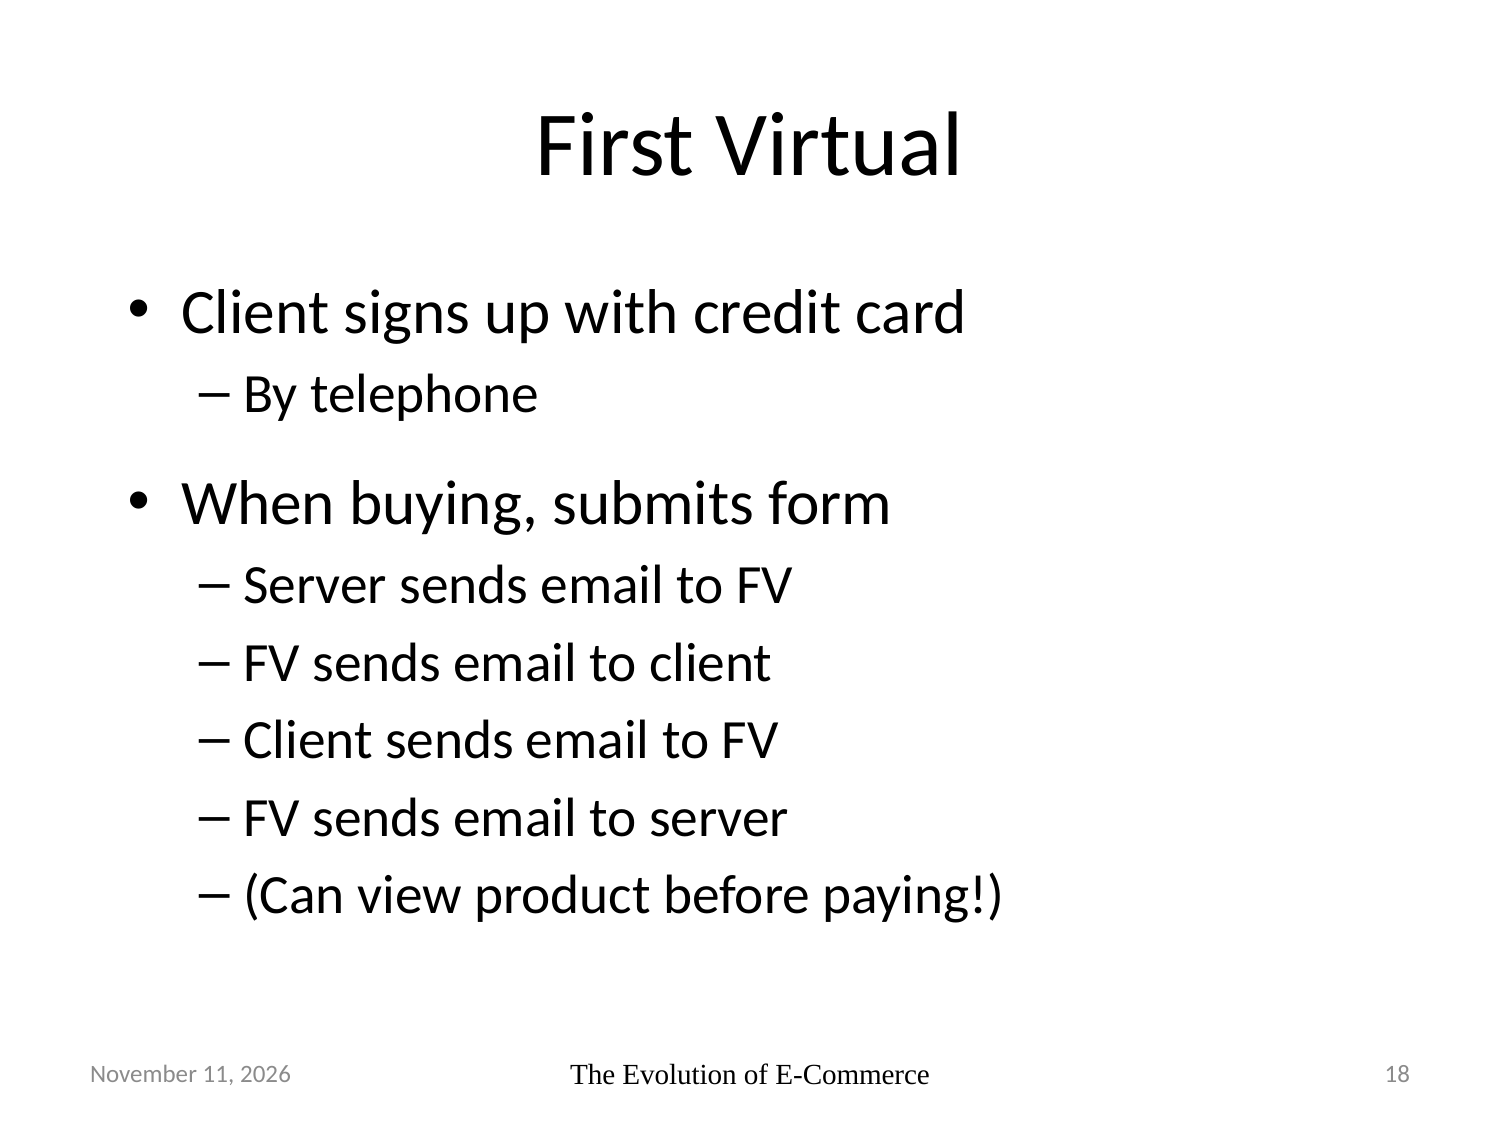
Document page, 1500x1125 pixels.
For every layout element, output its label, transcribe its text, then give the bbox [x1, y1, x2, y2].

footer The Evolution of E-Commerce [512, 1042, 988, 1103]
slide_number 18 [1074, 1042, 1425, 1103]
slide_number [75, 1042, 425, 1103]
title First Virtual [75, 45, 1425, 233]
list Client signs up with credit card By telephone When buying, submits form Server sends email to FV FV sends email to client Client sends email to FV FV sends email to server (Can view product before paying!) [112, 262, 1388, 938]
